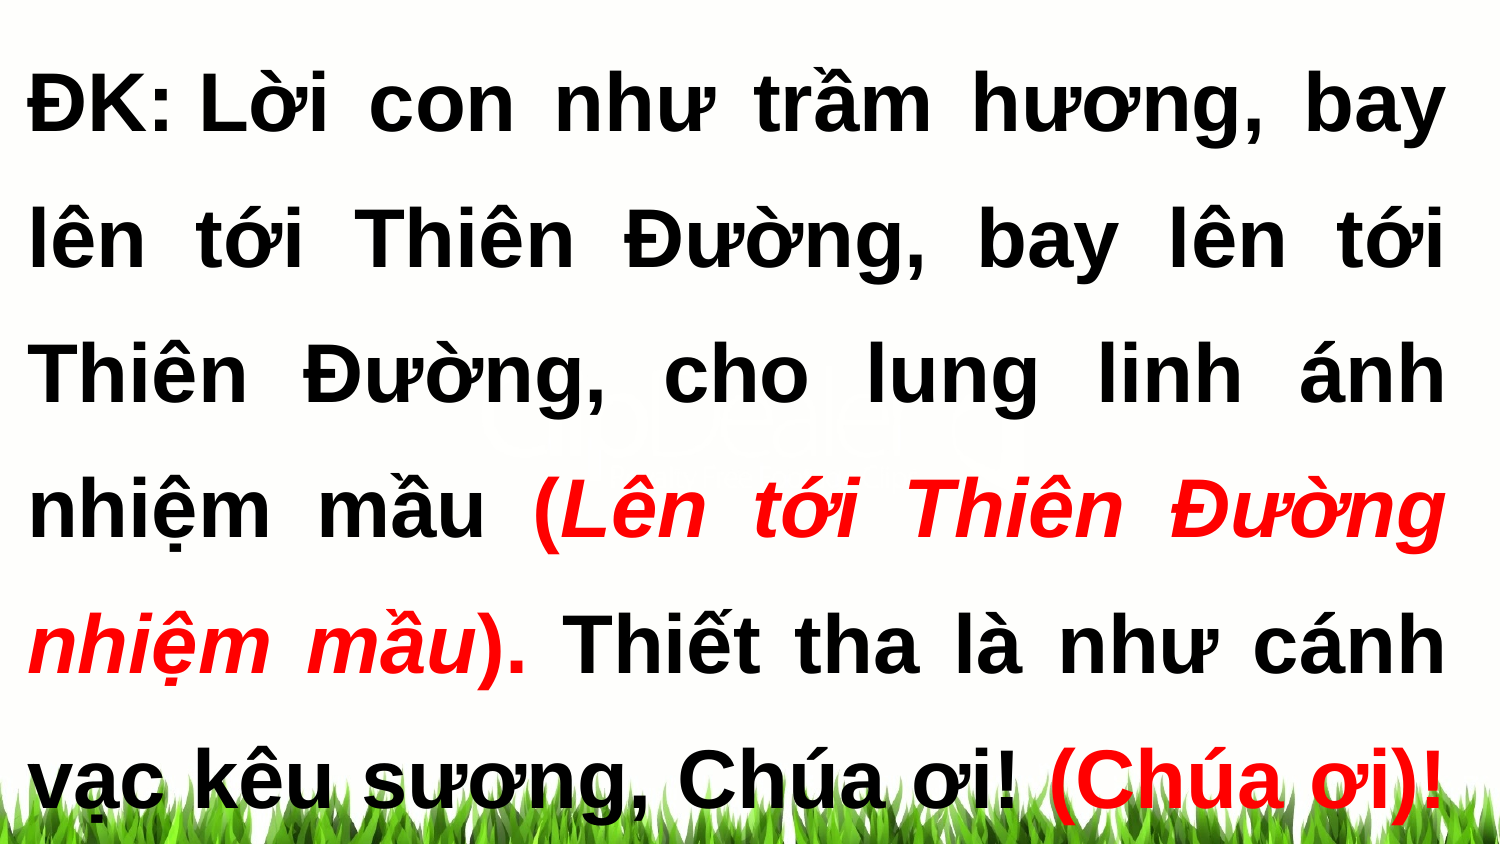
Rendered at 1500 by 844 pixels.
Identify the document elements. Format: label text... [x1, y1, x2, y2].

text_box ĐK: Lời con như trầm hương, bay lên tới Thiên Đường, bay lên tới Thiên Đường, cho lung linh ánh nhiệm mầu (Lên tới Thiên Đường nhiệm mầu). Thiết tha là như cánh vạc kêu sương, Chúa ơi! (Chúa ơi)! [12, 5, 1463, 833]
picture [0, 0, 1500, 844]
